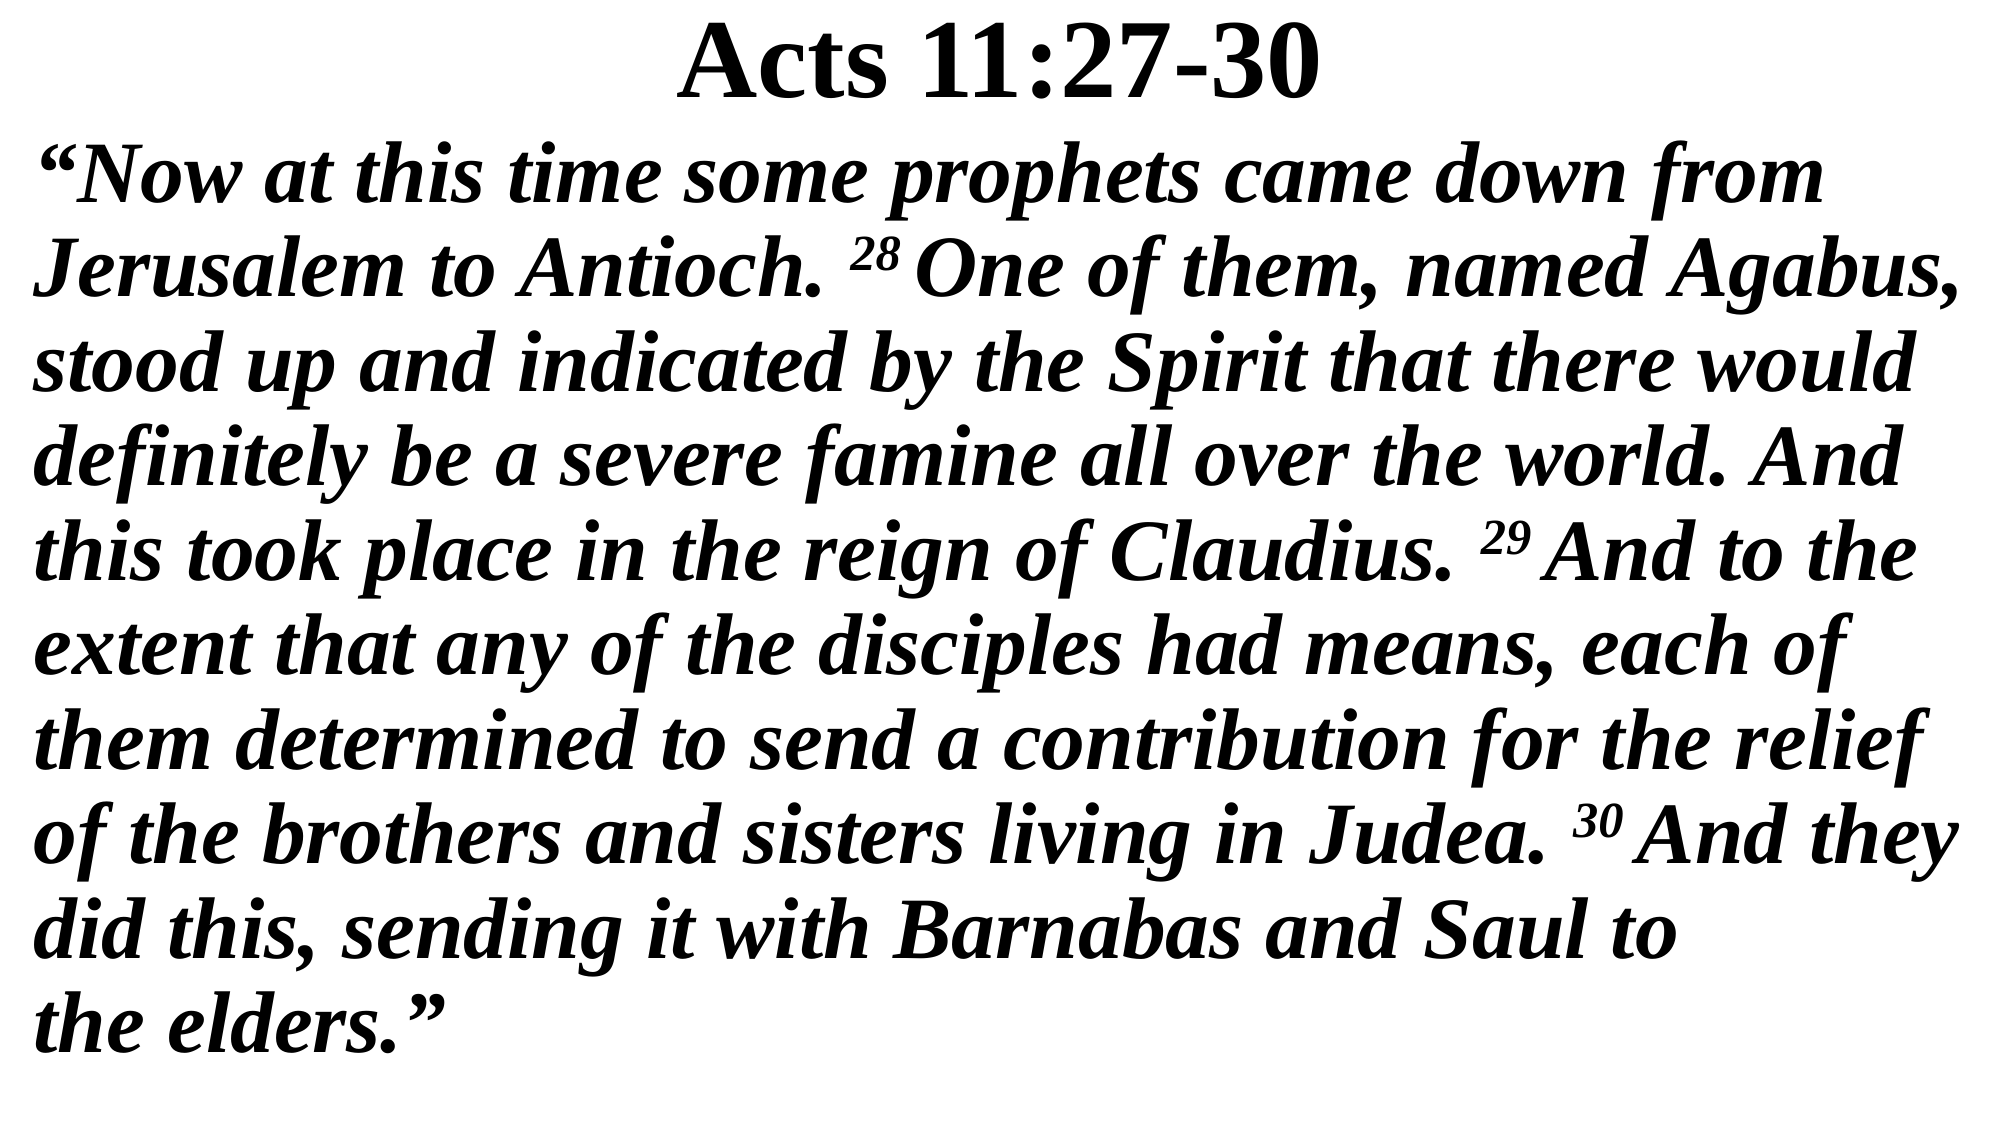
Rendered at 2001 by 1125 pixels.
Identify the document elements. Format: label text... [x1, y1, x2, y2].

title Acts 11:27-30 [0, 13, 2000, 109]
list “Now at this time some prophets came down from Jerusalem to Antioch. 28 One of them, named Agabus, stood up and indicated by the Spirit that there would definitely be a severe famine all over the world. And this took place in the reign of Claudius. 29 And to the extent that any of the disciples had means, each of them determined to send a contribution for the relief of the brothers and sisters living in Judea. 30 And they did this, sending it with Barnabas and Saul to the elders.” [18, 119, 1983, 1124]
